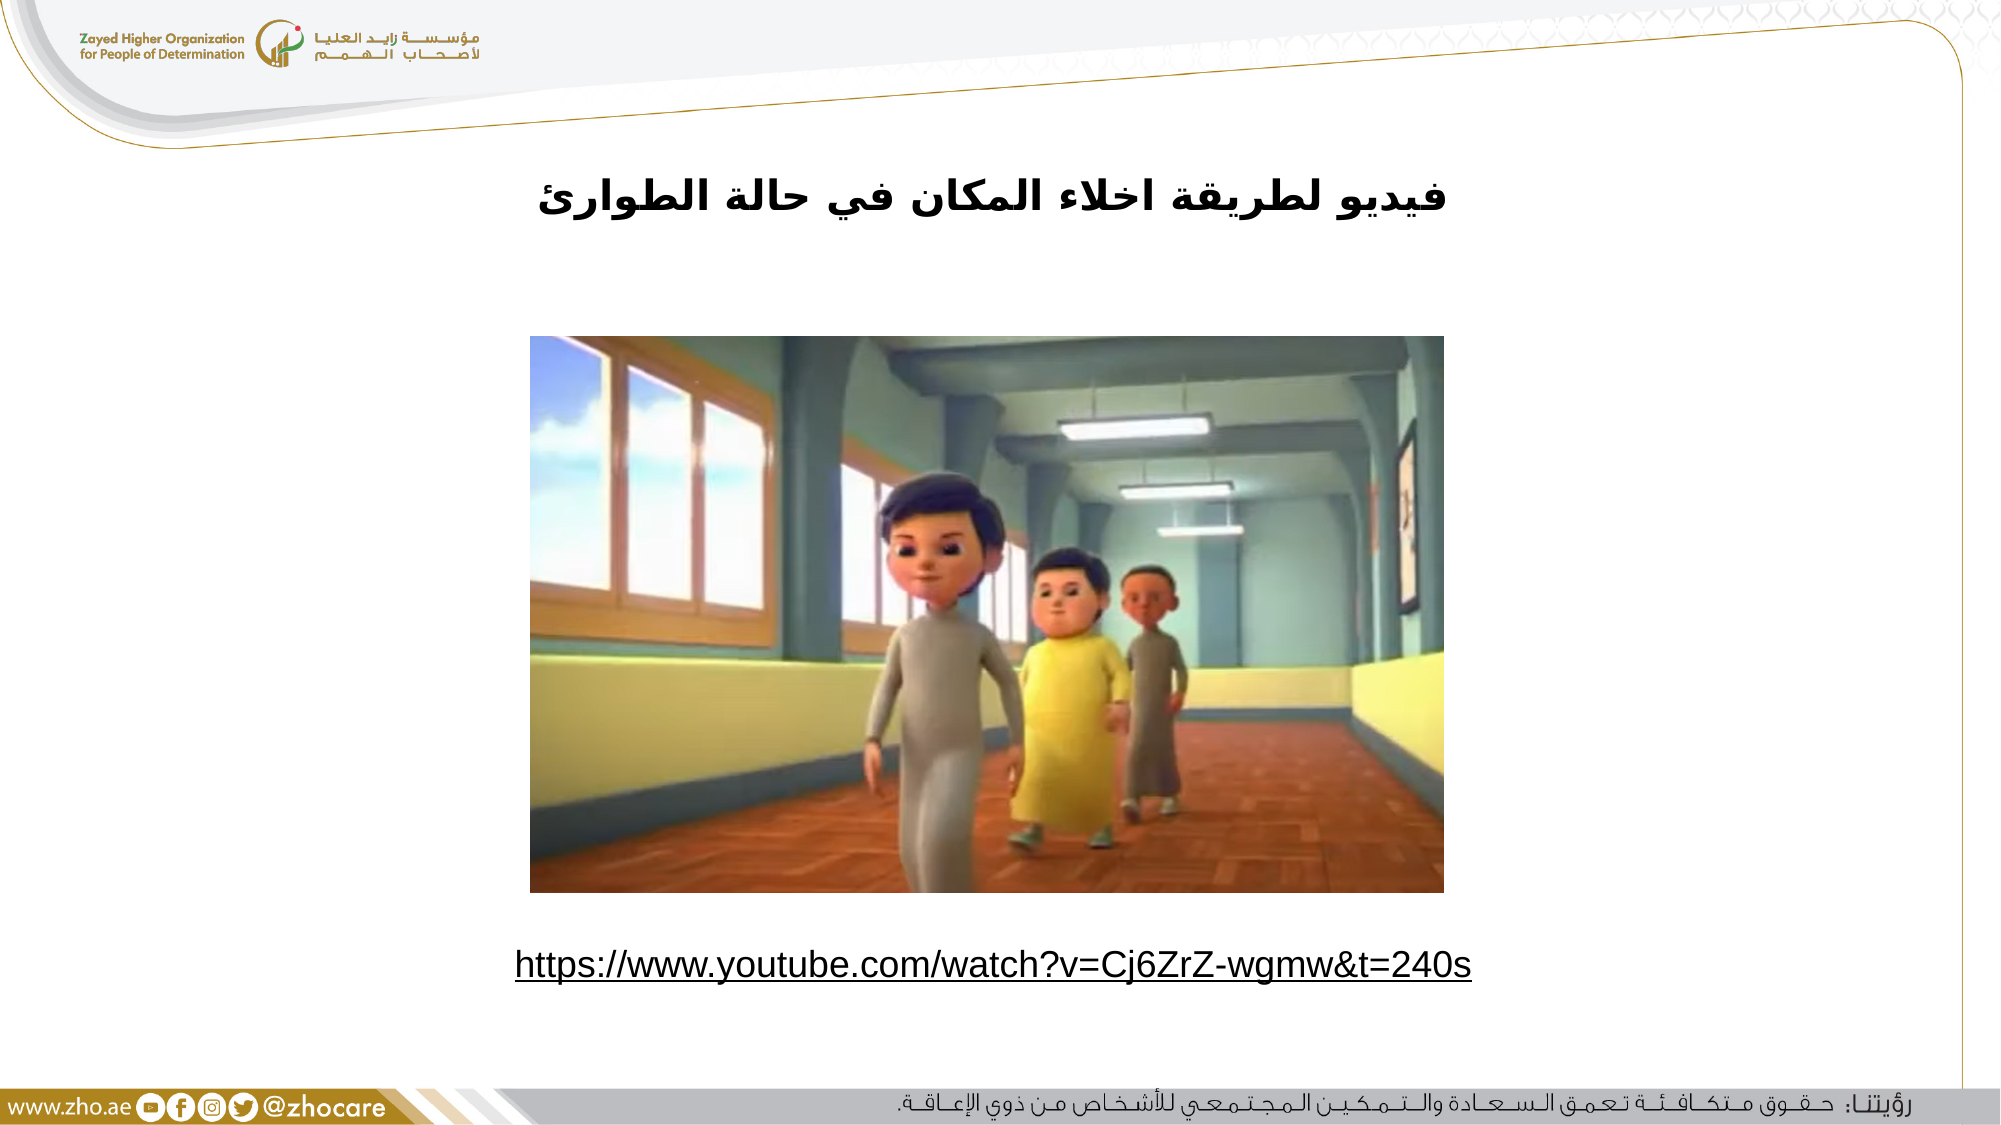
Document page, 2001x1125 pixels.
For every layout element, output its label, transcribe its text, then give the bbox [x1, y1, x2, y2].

text_box https://www.youtube.com/watch?v=Cj6ZrZ-wgmw&t=240s [499, 932, 1501, 993]
text_box فيديو لطريقة اخلاء المكان في حالة الطوارئ [499, 161, 1501, 227]
picture [0, 0, 2001, 1125]
